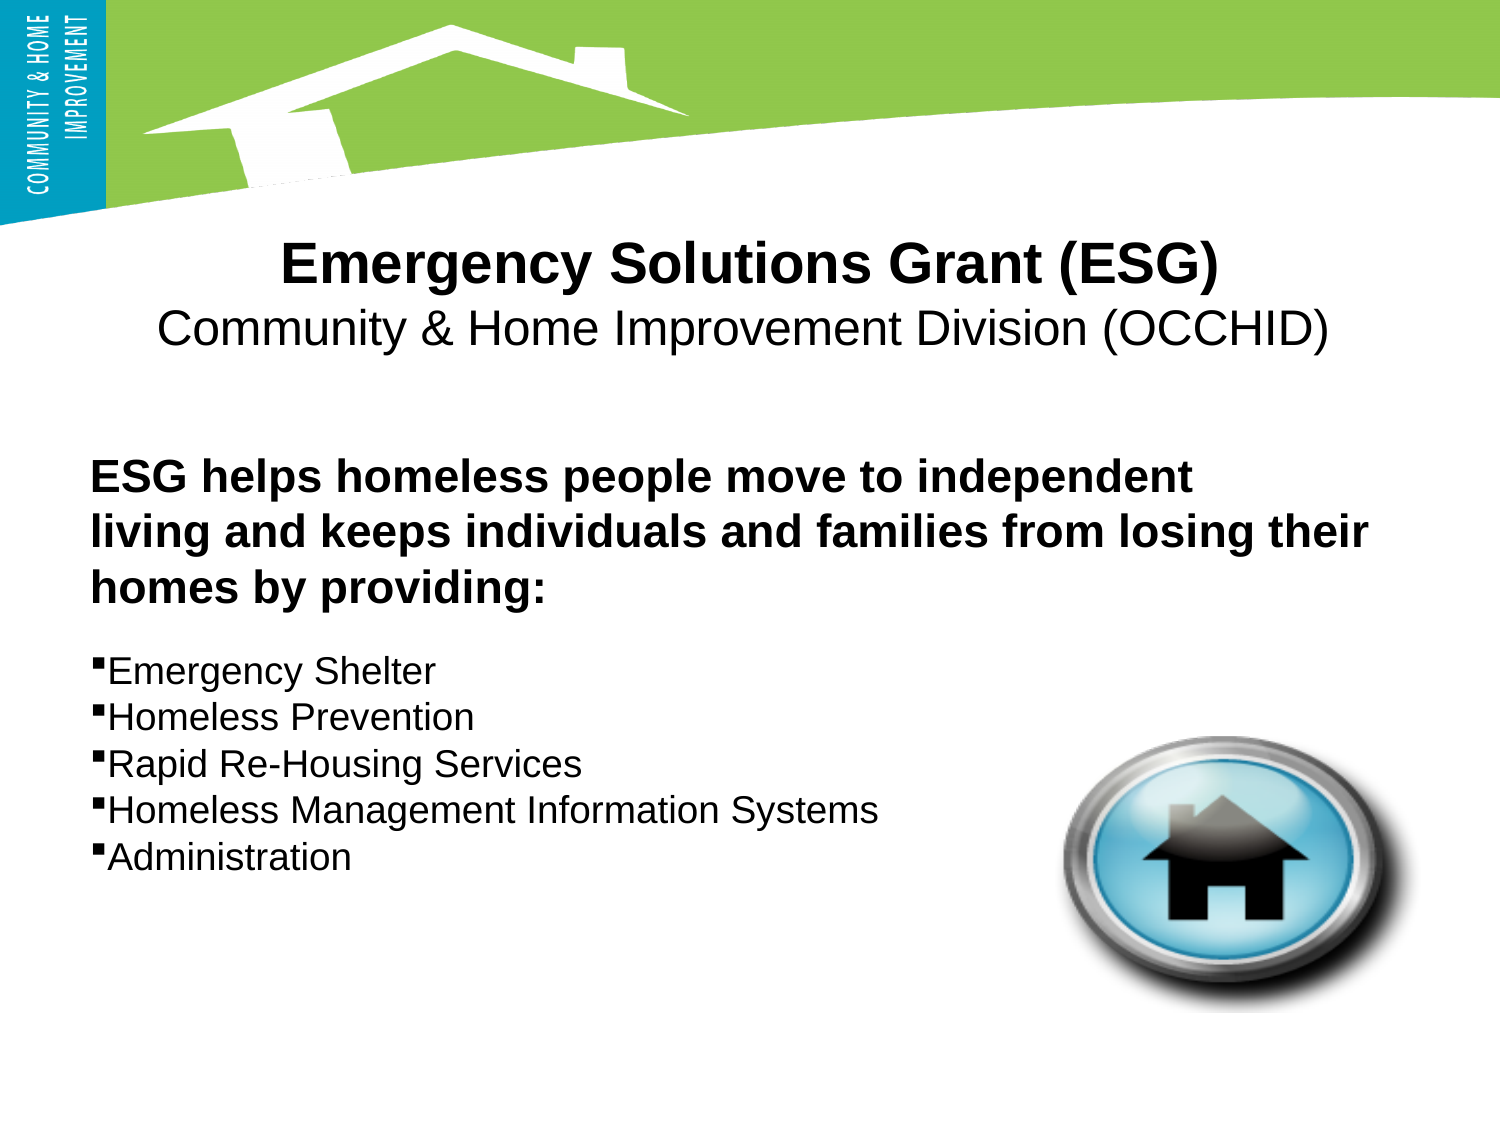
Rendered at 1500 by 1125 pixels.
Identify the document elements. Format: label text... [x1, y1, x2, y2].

text_box Emergency Solutions Grant (ESG) Community & Home Improvement Division (OCCHID) [0, 224, 1500, 356]
picture [1049, 724, 1426, 1013]
text_box ESG helps homeless people move to independent living and keeps individuals and families from losing their homes by providing: Emergency Shelter Homeless Prevention Rapid Re-Housing Services Homeless Management Information Systems Administration [74, 438, 1438, 889]
picture [0, 0, 1500, 224]
